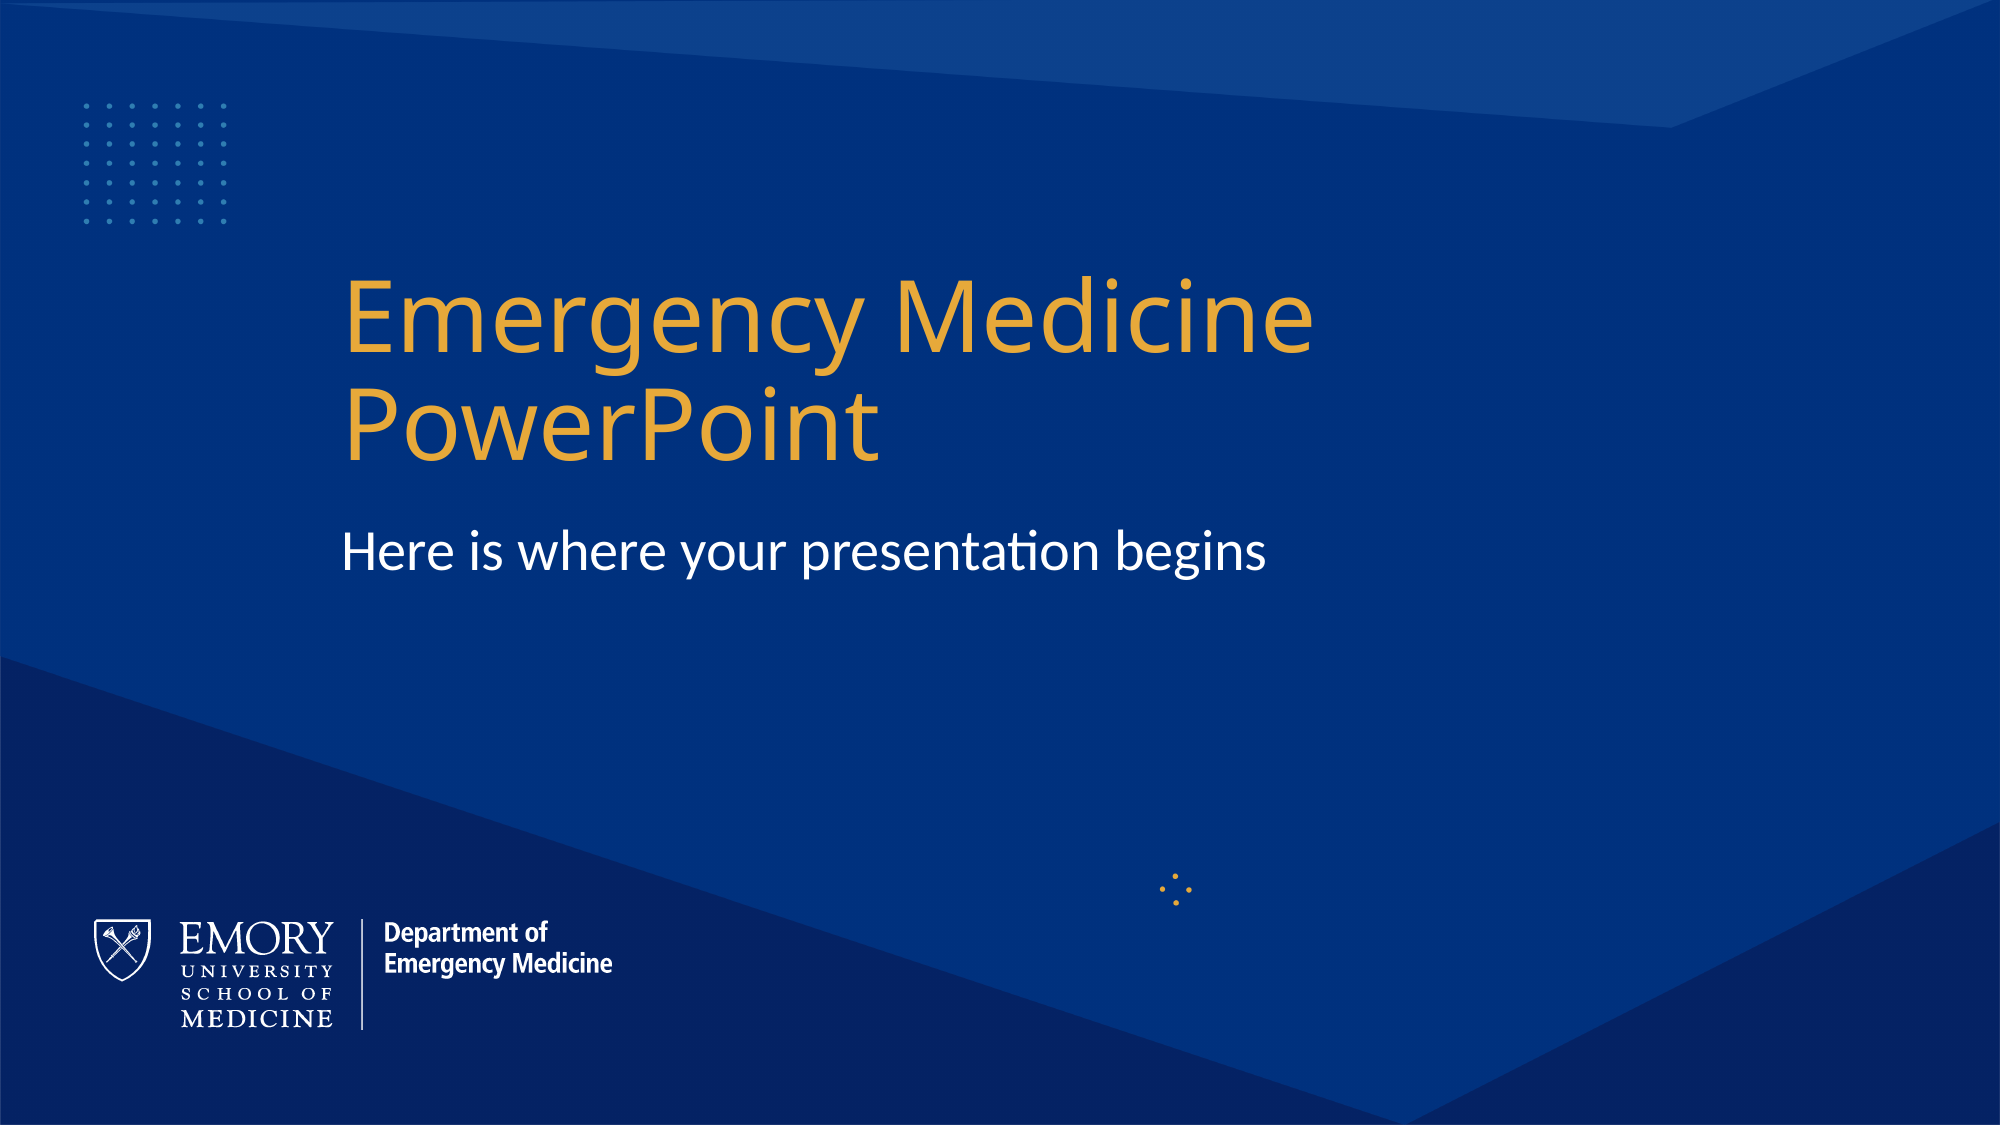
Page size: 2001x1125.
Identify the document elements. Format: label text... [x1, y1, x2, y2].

title Emergency Medicine PowerPoint [326, 205, 1827, 490]
picture [0, 0, 2000, 1125]
subtitle Here is where your presentation begins [326, 512, 1827, 575]
